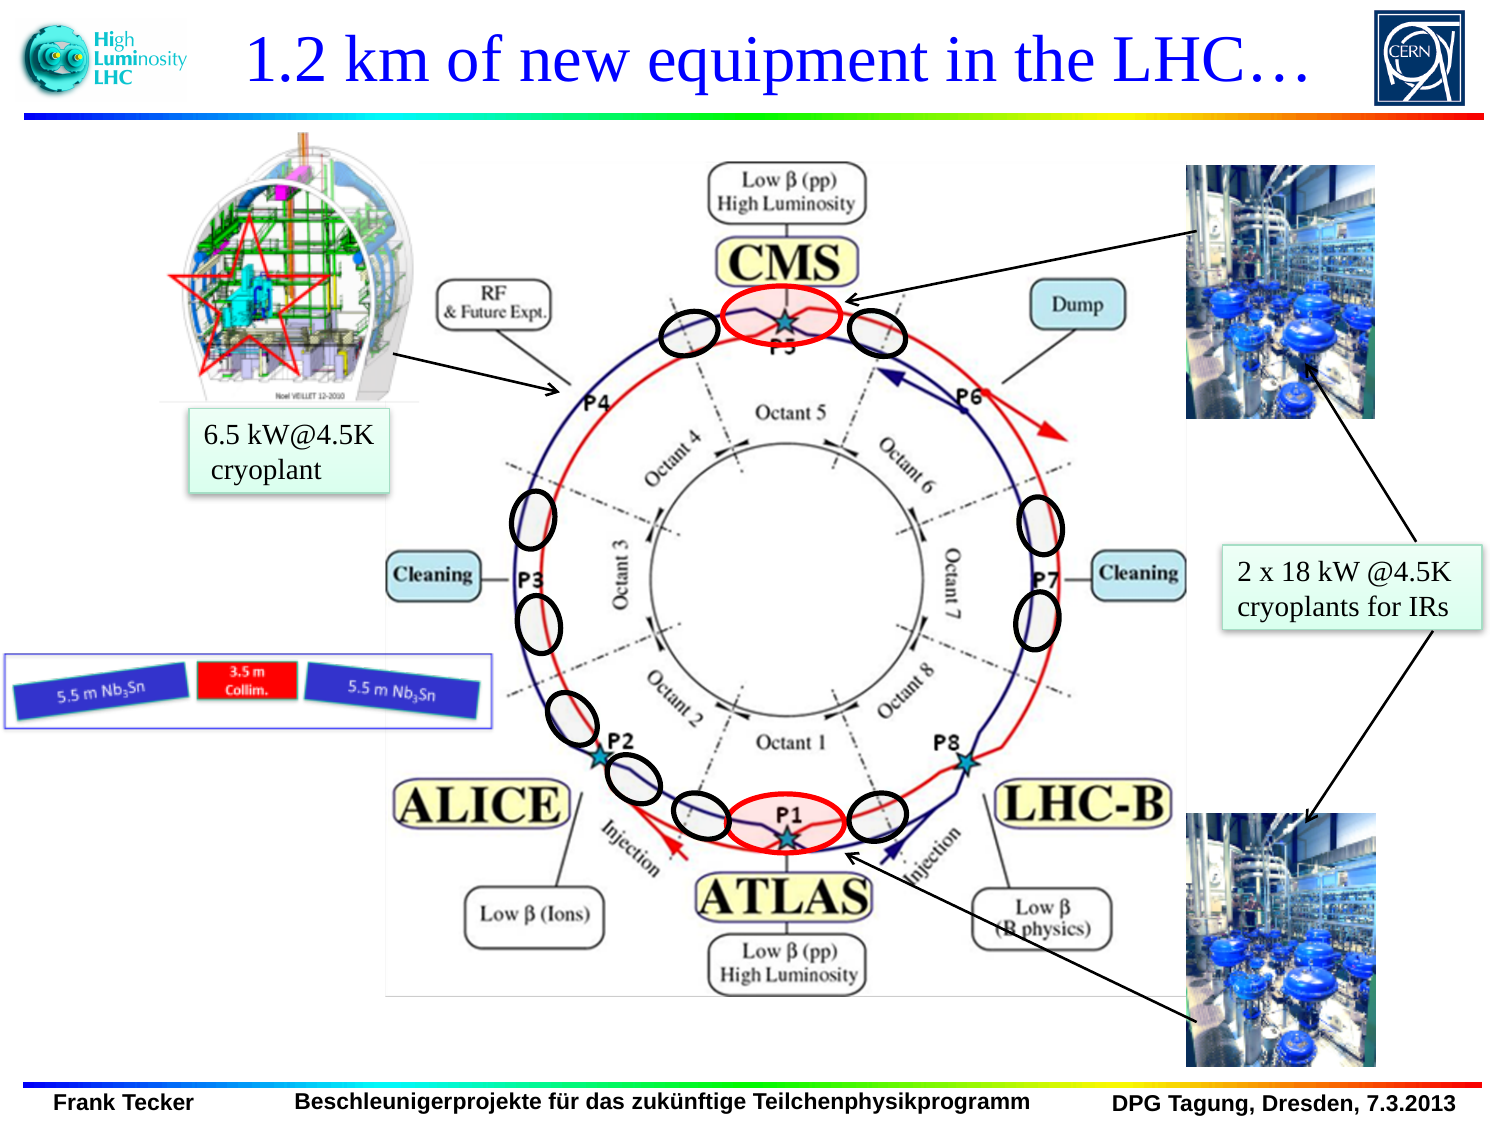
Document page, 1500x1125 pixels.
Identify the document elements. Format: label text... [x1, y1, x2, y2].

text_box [1304, 630, 1434, 824]
text_box 2 x 18 kW @4.5K cryoplants for IRs [1222, 544, 1483, 630]
title 1.2 km of new equipment in the LHC… [203, 17, 1356, 102]
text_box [844, 230, 1197, 303]
picture [22, 113, 252, 120]
picture [21, 1082, 251, 1088]
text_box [1304, 362, 1417, 543]
text_box 6.5 kW@4.5K cryoplant [188, 415, 378, 494]
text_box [392, 353, 561, 393]
picture [0, 132, 1376, 1068]
picture [307, 1082, 1482, 1088]
picture [14, 18, 187, 102]
picture [308, 113, 1484, 120]
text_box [844, 852, 1197, 1023]
picture [1374, 10, 1465, 106]
